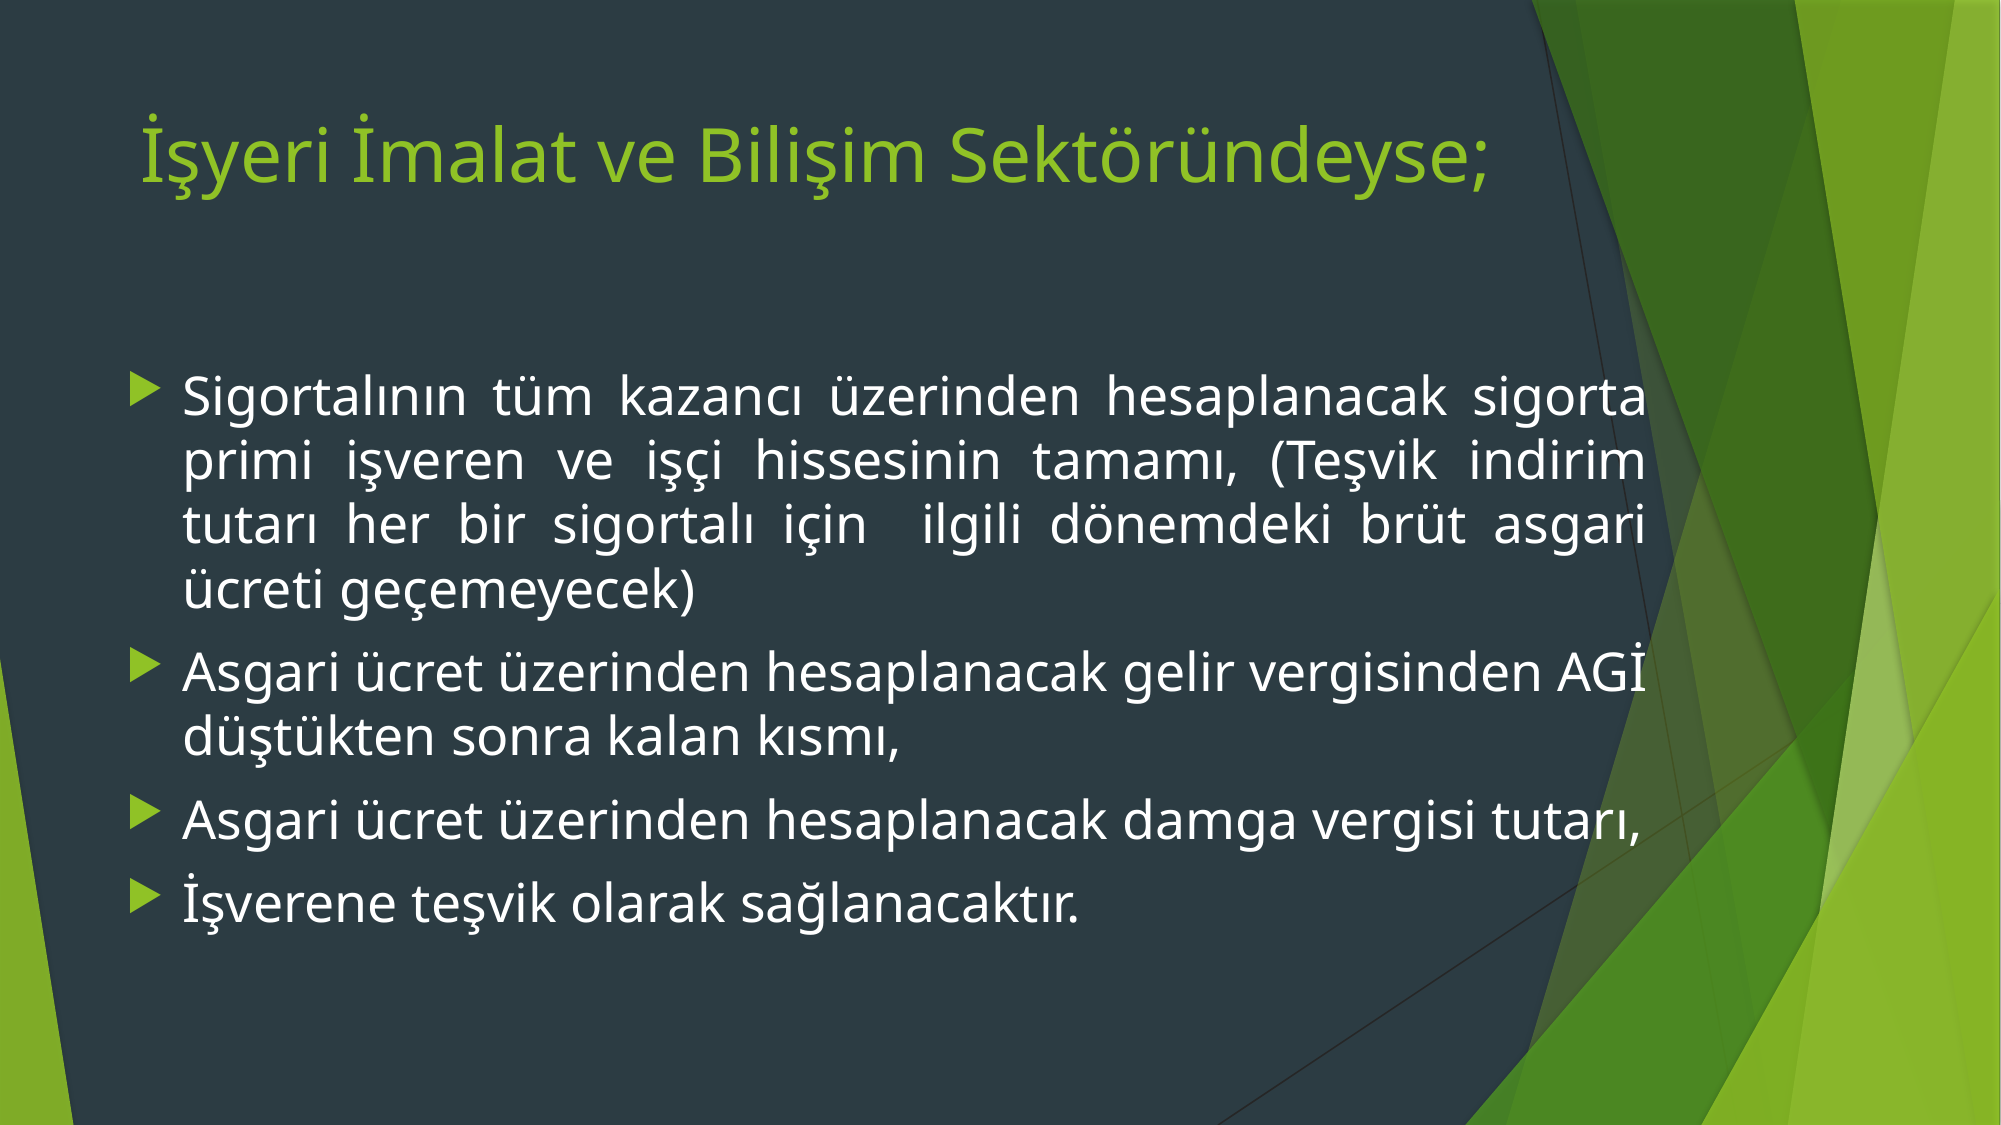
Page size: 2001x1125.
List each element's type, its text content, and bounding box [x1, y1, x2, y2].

list Sigortalının tüm kazancı üzerinden hesaplanacak sigorta primi işveren ve işçi hissesinin tamamı, (Teşvik indirim tutarı her bir sigortalı için ilgili dönemdeki brüt asgari ücreti geçemeyecek) Asgari ücret üzerinden hesaplanacak gelir vergisinden AGİ düştükten sonra kalan kısmı, Asgari ücret üzerinden hesaplanacak damga vergisi tutarı, İşverene teşvik olarak sağlanacaktır. [111, 354, 1664, 992]
title İşyeri İmalat ve Bilişim Sektöründeyse; [111, 99, 1522, 317]
